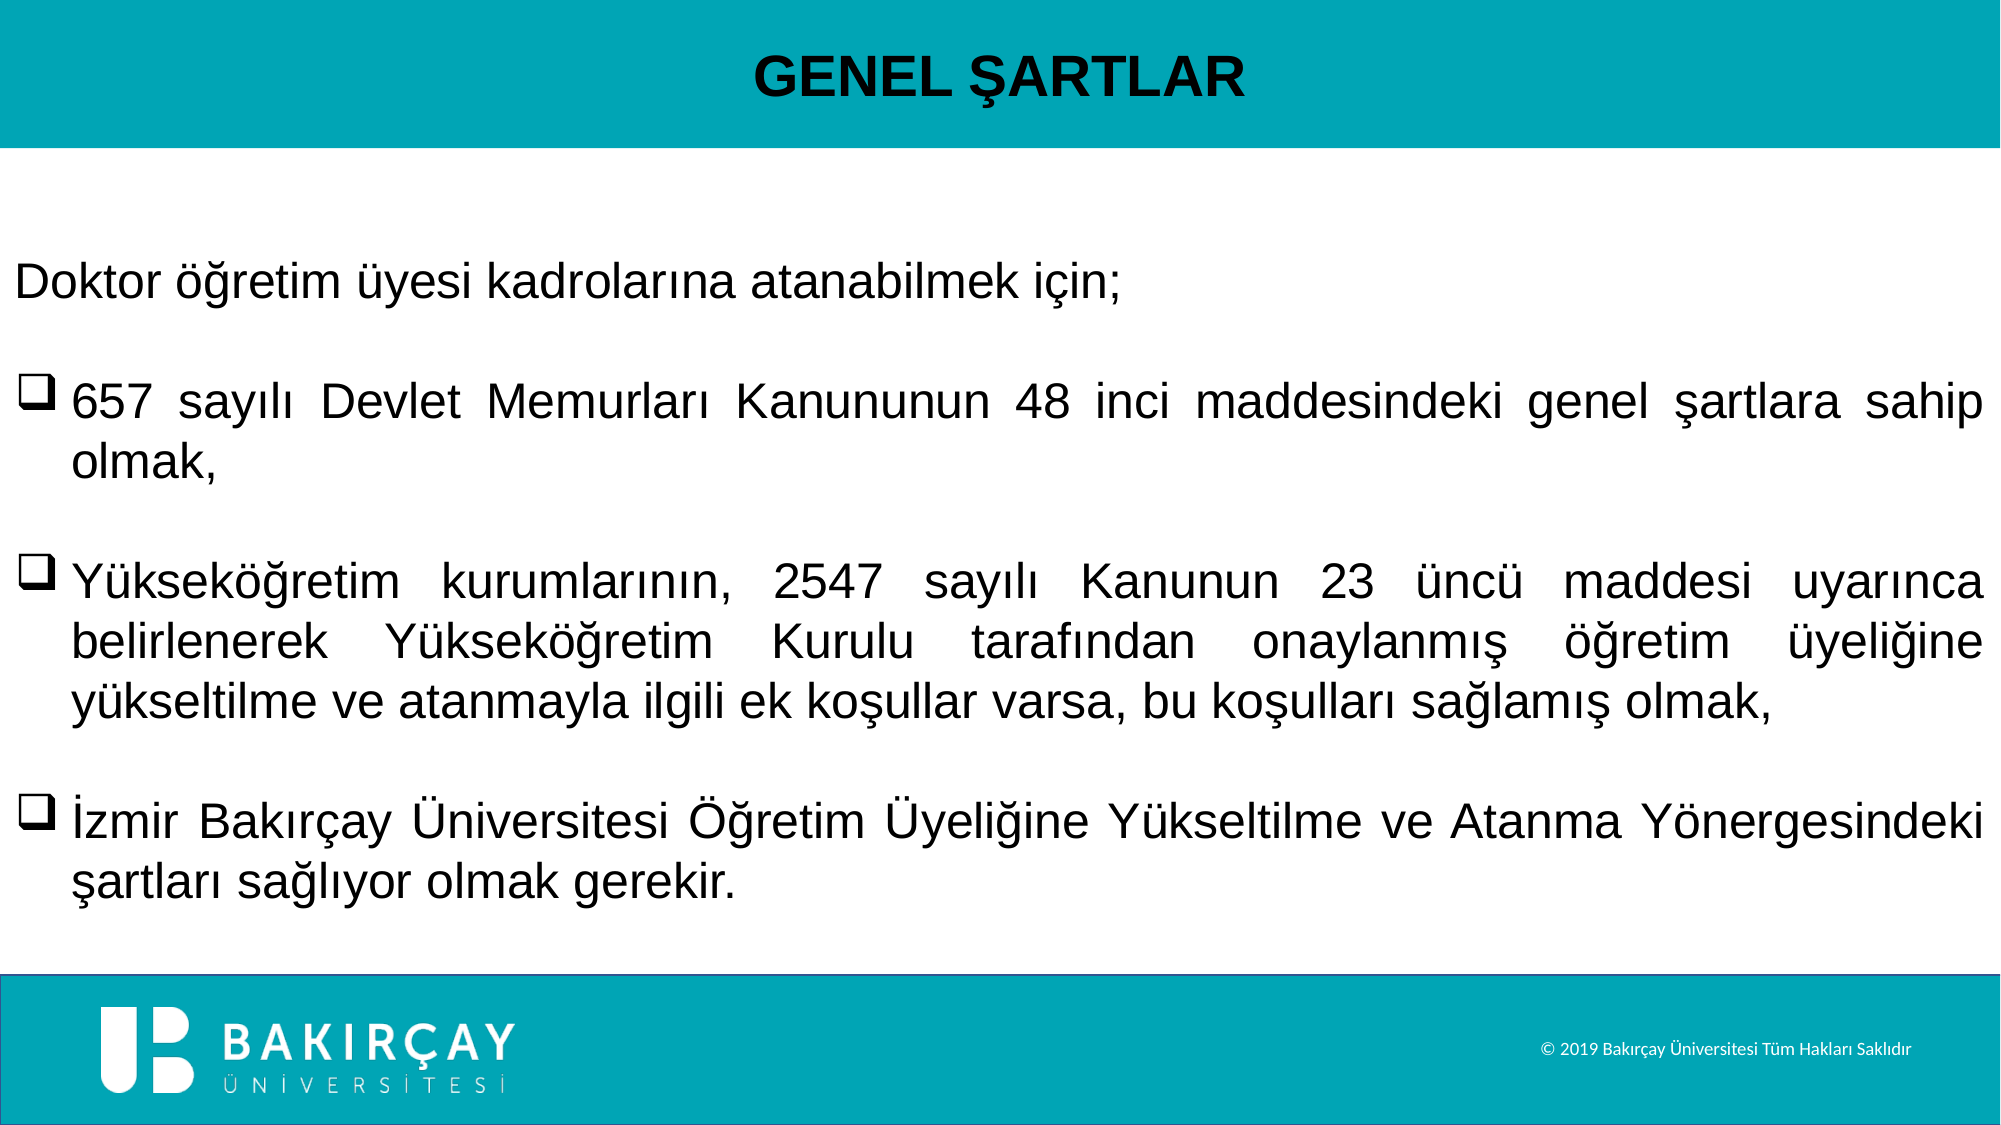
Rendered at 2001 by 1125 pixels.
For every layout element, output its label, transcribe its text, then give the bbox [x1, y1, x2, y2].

text_box GENEL ŞARTLAR [0, 31, 2000, 116]
text_box Doktor öğretim üyesi kadrolarına atanabilmek için; 657 sayılı Devlet Memurları Kanununun 48 inci maddesindeki genel şartlara sahip olmak, Yükseköğretim kurumlarının, 2547 sayılı Kanunun 23 üncü maddesi uyarınca belirlenerek Yükseköğretim Kurulu tarafından onaylanmış öğretim üyeliğine yükseltilme ve atanmayla ilgili ek koşullar varsa, bu koşulları sağlamış olmak, İzmir Bakırçay Üniversitesi Öğretim Üyeliğine Yükseltilme ve Atanma Yönergesindeki şartları sağlıyor olmak gerekir. [0, 181, 2000, 1125]
